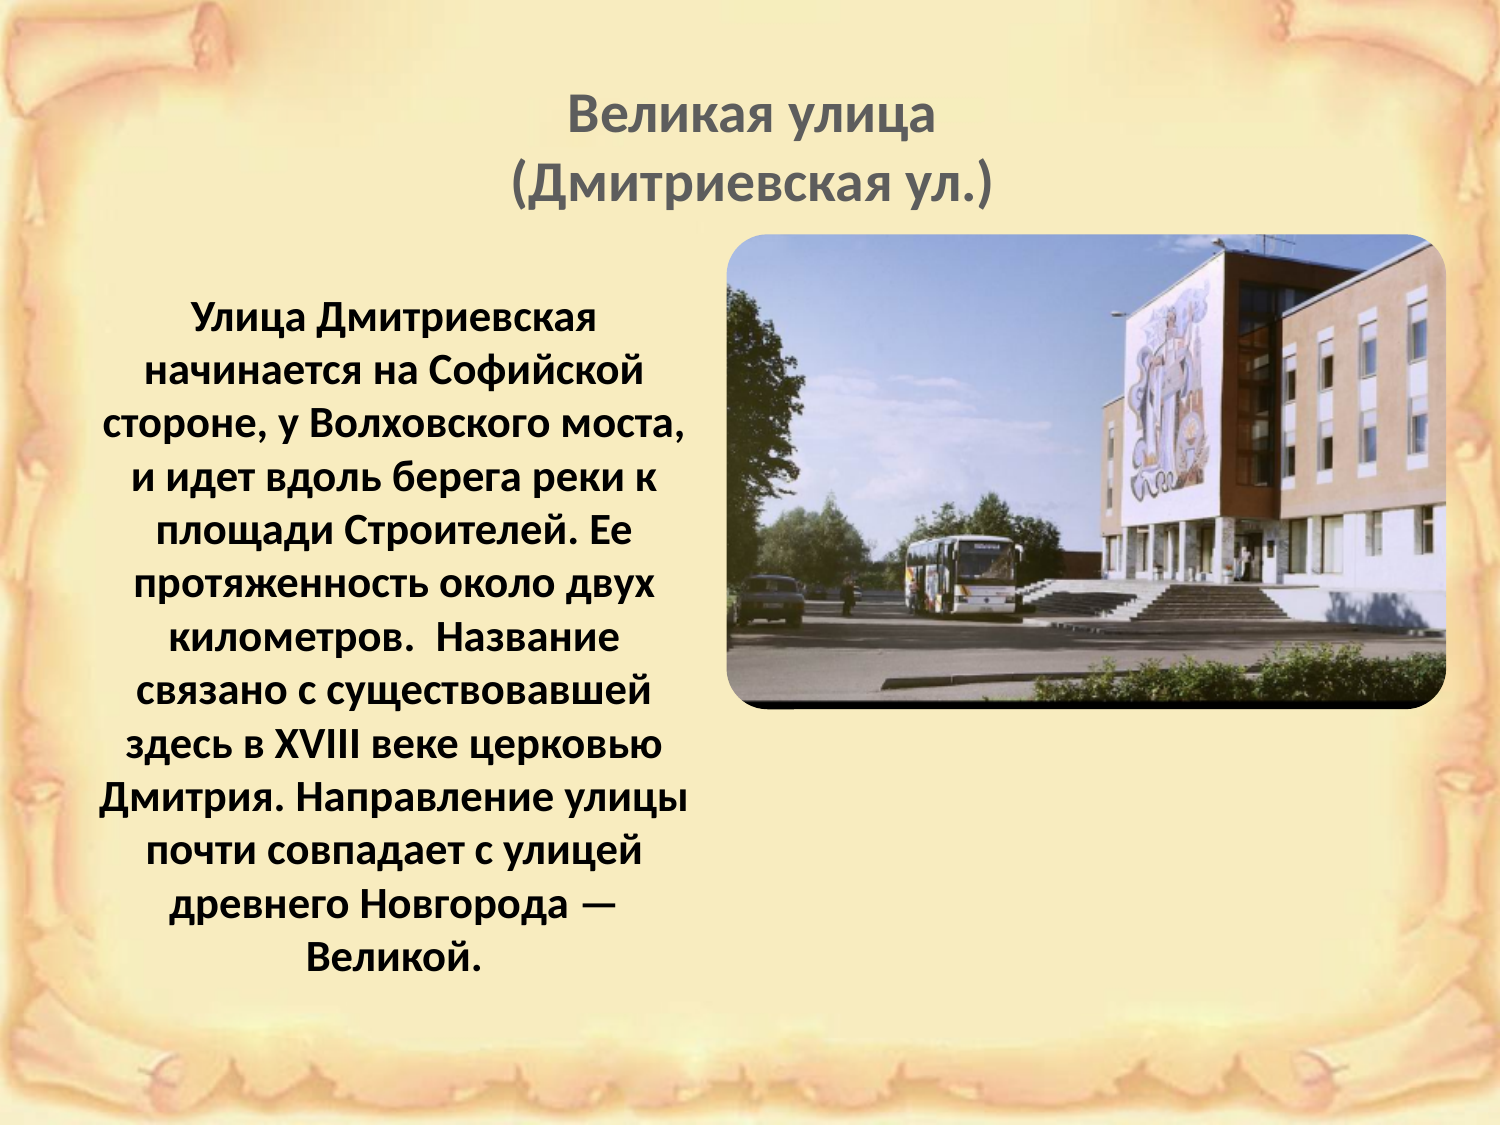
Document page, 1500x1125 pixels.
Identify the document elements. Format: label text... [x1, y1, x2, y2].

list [726, 234, 1447, 710]
text_box -Й [0, 0, 1500, 1125]
list Улица Дмитриевская начинается на Софийской стороне, у Волховского моста, и идет вдоль берега реки к площади Строителей. Ее протяженность около двух километров. Название связано с существовавшей здесь в XVIII веке церковью Дмитрия. Направление улицы почти совпадает с улицей древнего Новгорода — Великой. [23, 278, 715, 1044]
title Великая улица (Дмитриевская ул.) [77, 66, 1429, 222]
